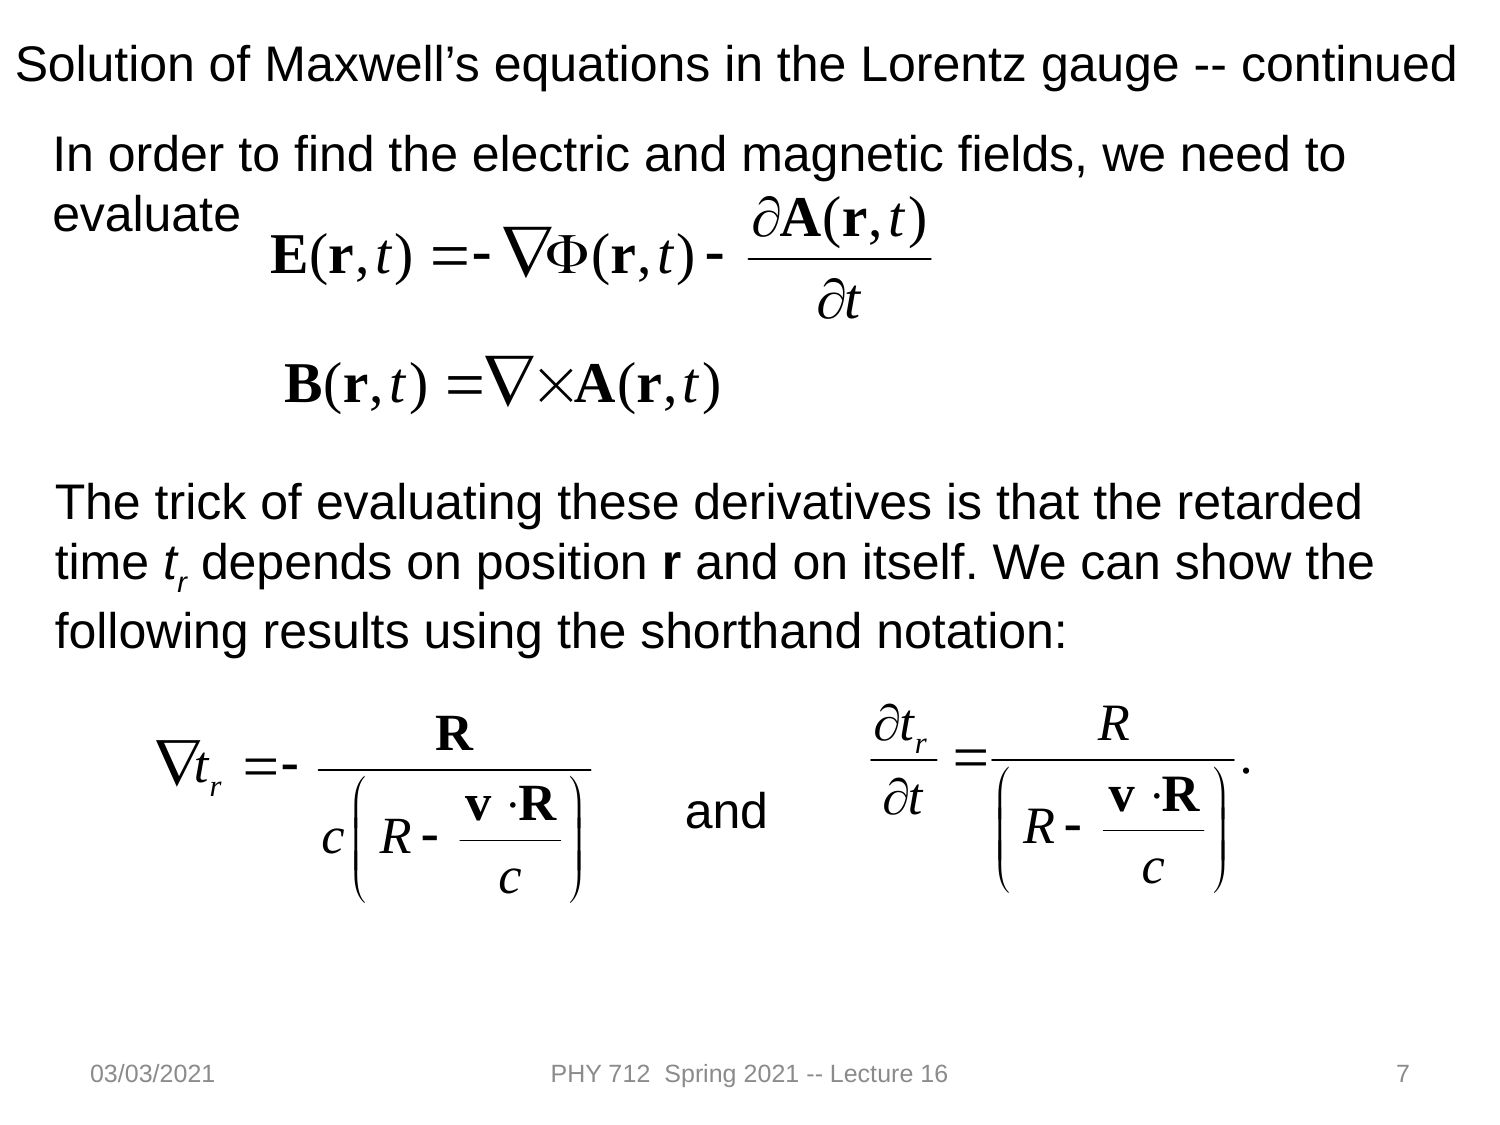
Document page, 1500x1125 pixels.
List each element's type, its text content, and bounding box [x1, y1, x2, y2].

slide_number 7 [1074, 1042, 1425, 1103]
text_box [149, 699, 601, 915]
text_box In order to find the electric and magnetic fields, we need to evaluate [37, 113, 1475, 249]
footer PHY 712 Spring 2021 -- Lecture 16 [512, 1042, 988, 1103]
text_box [276, 349, 734, 428]
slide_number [75, 1042, 425, 1103]
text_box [862, 689, 1261, 905]
text_box The trick of evaluating these derivatives is that the retarded time tr depends on position r and on itself. We can show the following results using the shorthand notation: and [39, 462, 1428, 906]
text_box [262, 181, 942, 332]
text_box Solution of Maxwell’s equations in the Lorentz gauge -- continued [0, 24, 1500, 100]
